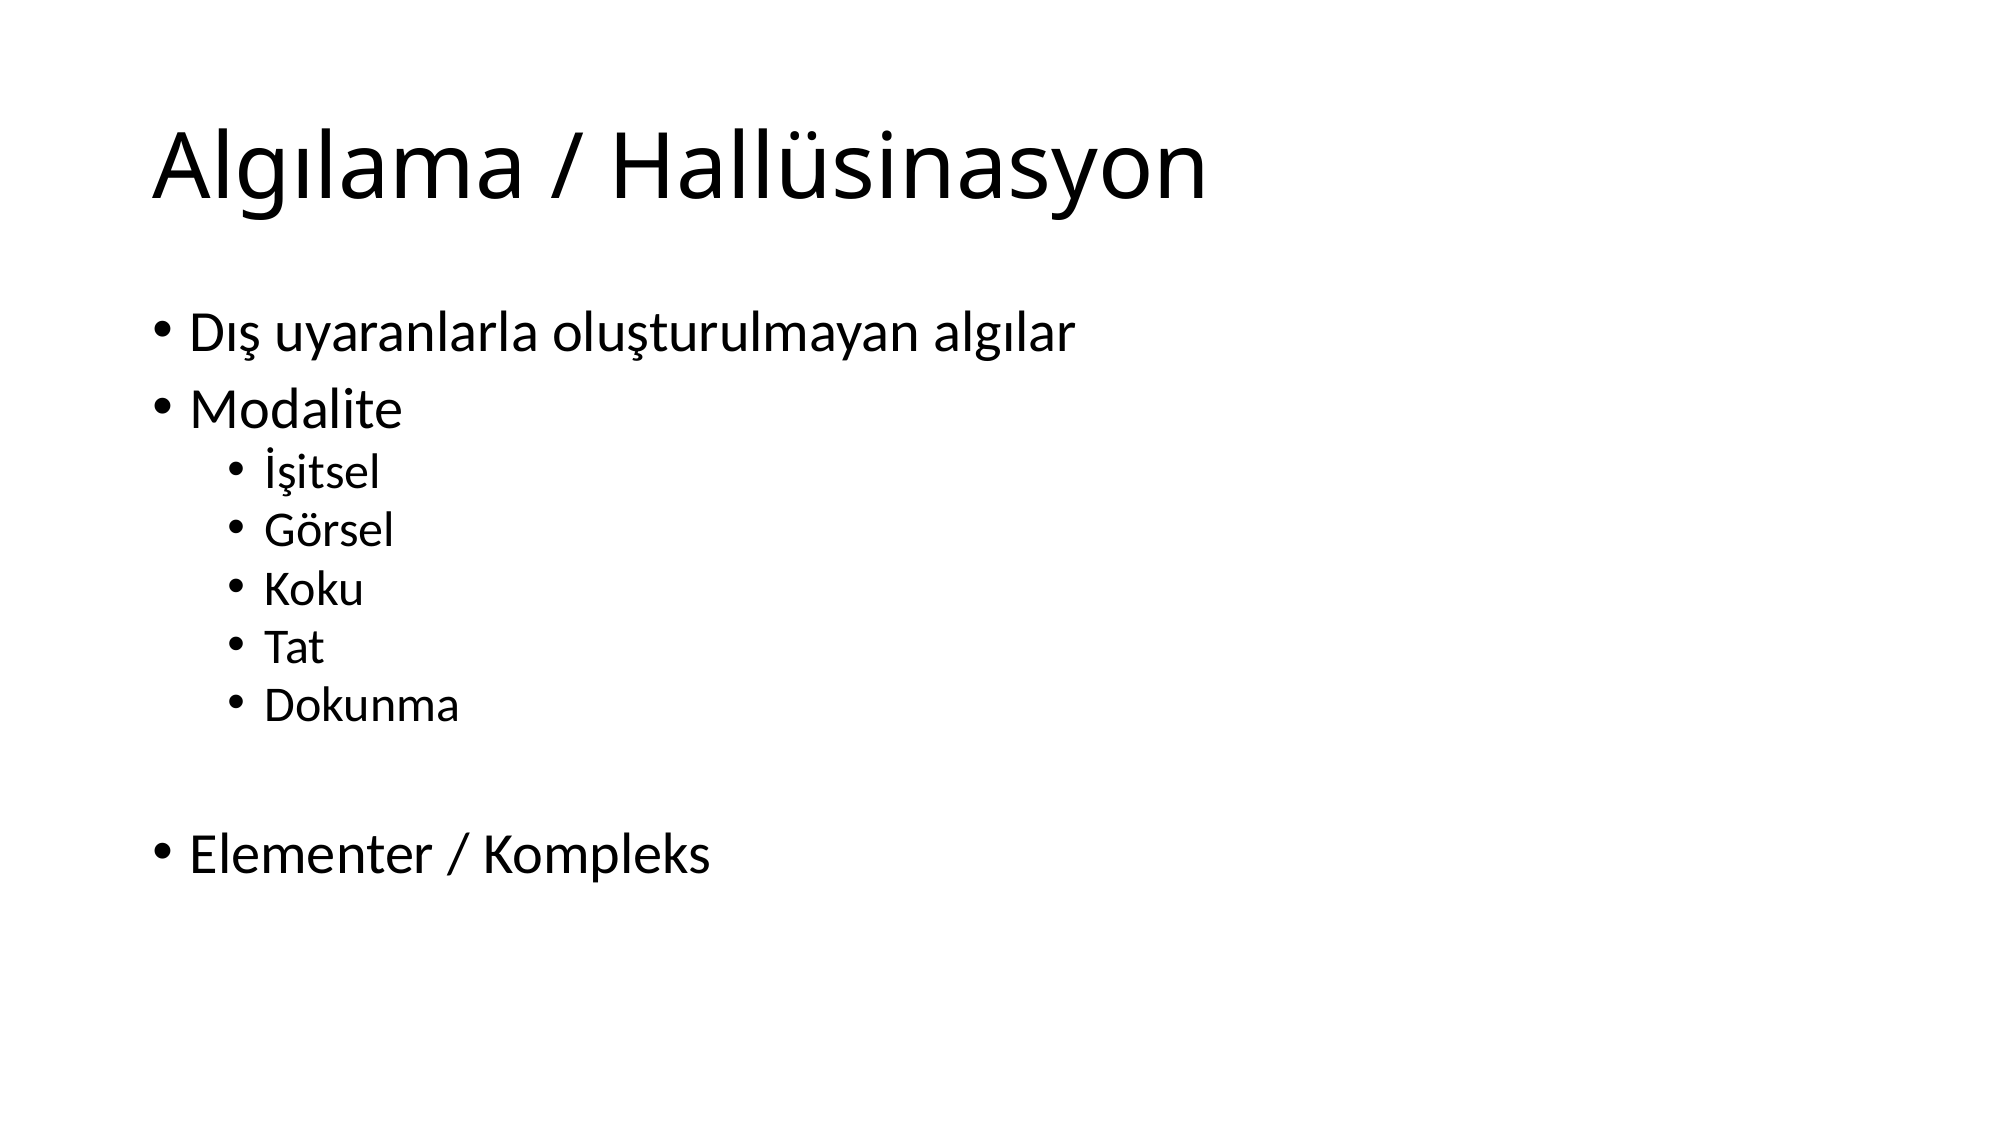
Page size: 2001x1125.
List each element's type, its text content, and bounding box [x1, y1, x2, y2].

list Dış uyaranlarla oluşturulmayan algılar Modalite İşitsel Görsel Koku Tat Dokunma Elementer / Kompleks [137, 299, 1863, 1014]
title Algılama / Hallüsinasyon [137, 59, 1863, 278]
